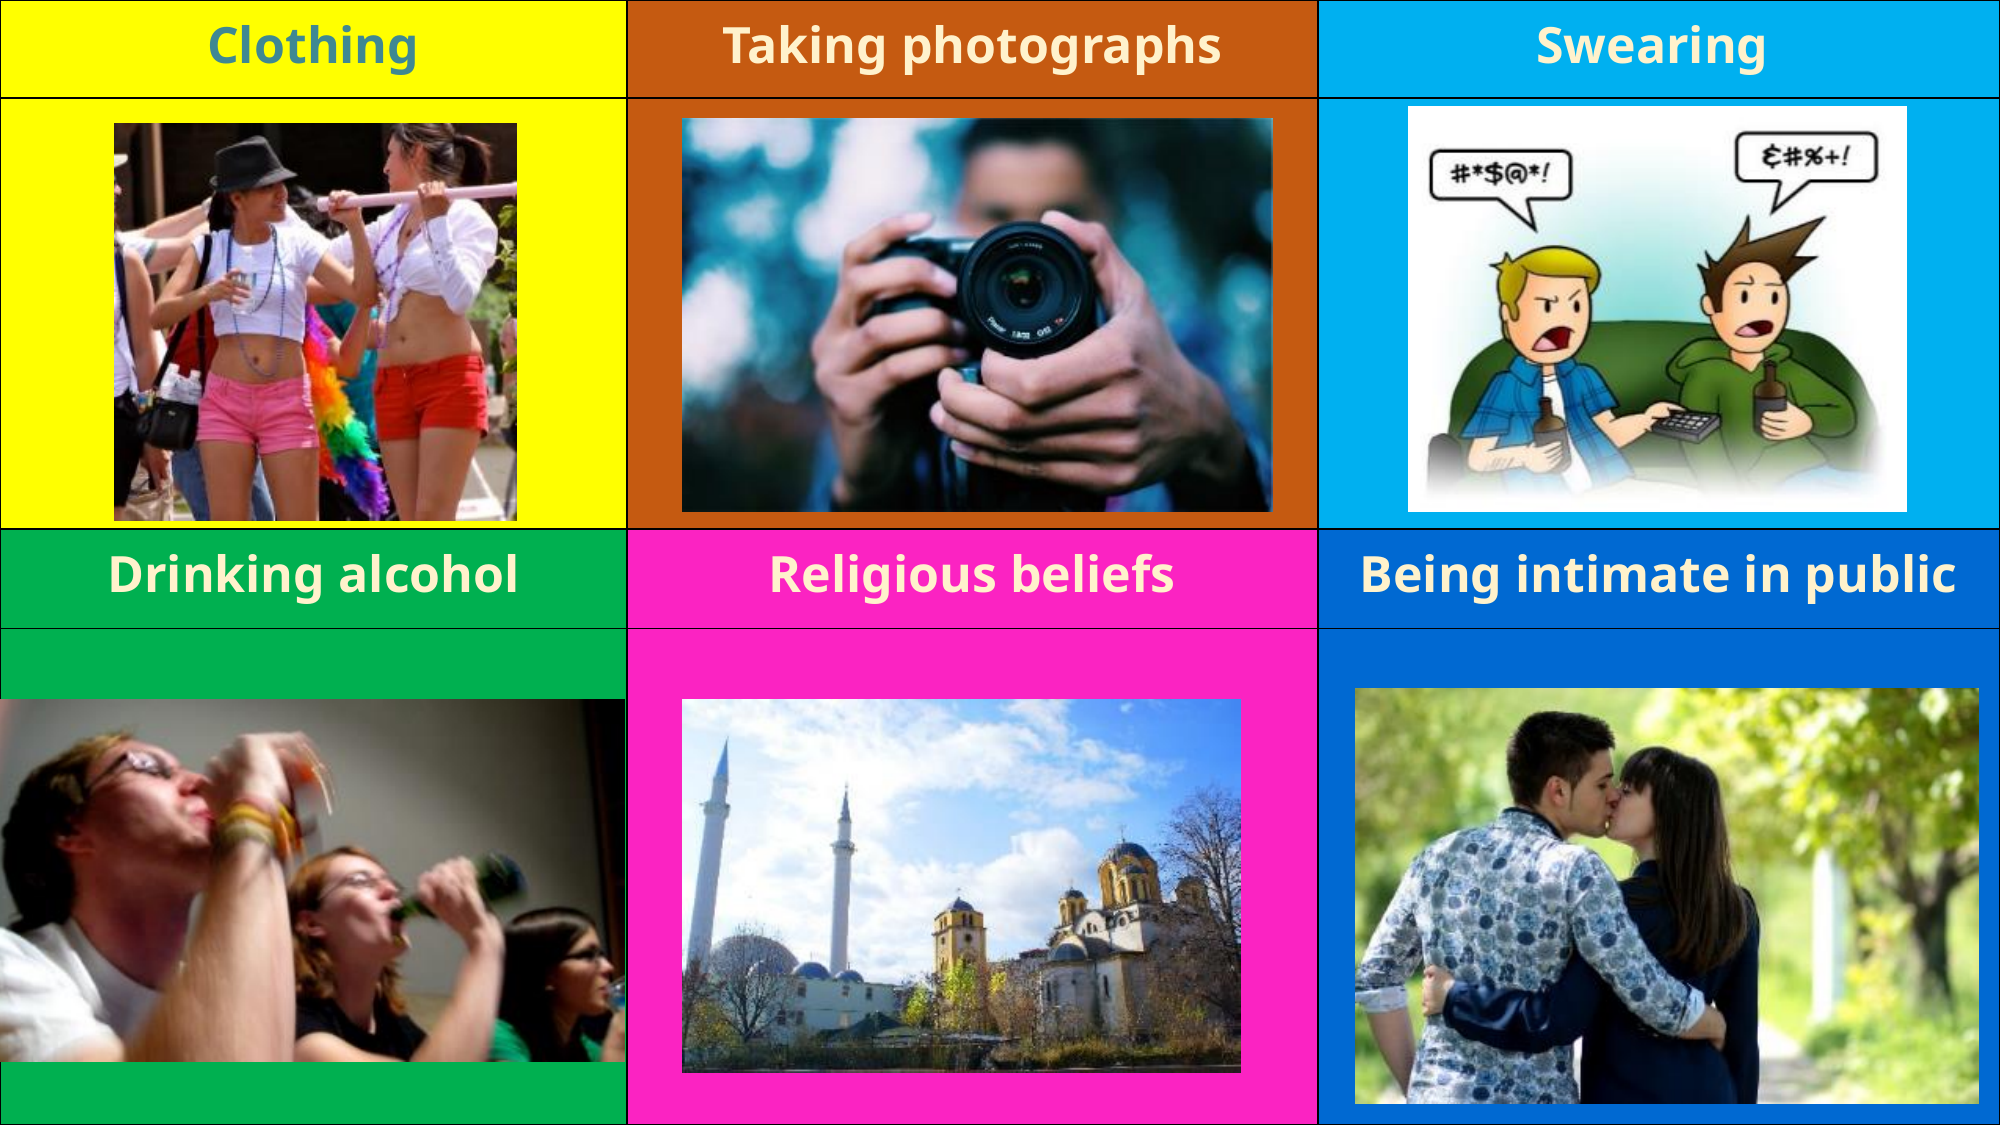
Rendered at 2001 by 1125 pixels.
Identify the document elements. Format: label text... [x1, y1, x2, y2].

picture [0, 699, 626, 1062]
table_header Taking photographs [628, 1, 1317, 97]
picture [682, 118, 1273, 512]
table_cell Drinking alcohol [1, 530, 626, 628]
table_cell [1319, 99, 1999, 528]
table_cell [1, 1062, 626, 1124]
picture [682, 699, 1241, 1073]
table_cell [628, 99, 1317, 528]
picture [114, 123, 517, 521]
picture [1355, 688, 1979, 1104]
table_cell [1, 99, 626, 528]
table_header Swearing [1319, 1, 1999, 97]
table_cell Religious beliefs [628, 530, 1317, 628]
table_cell [628, 629, 1317, 1124]
table_cell [1, 629, 626, 699]
table_header Clothing [1, 1, 626, 97]
picture [1409, 107, 1906, 511]
table_cell Being intimate in public [1319, 530, 1999, 628]
table_cell [1319, 629, 1999, 1124]
